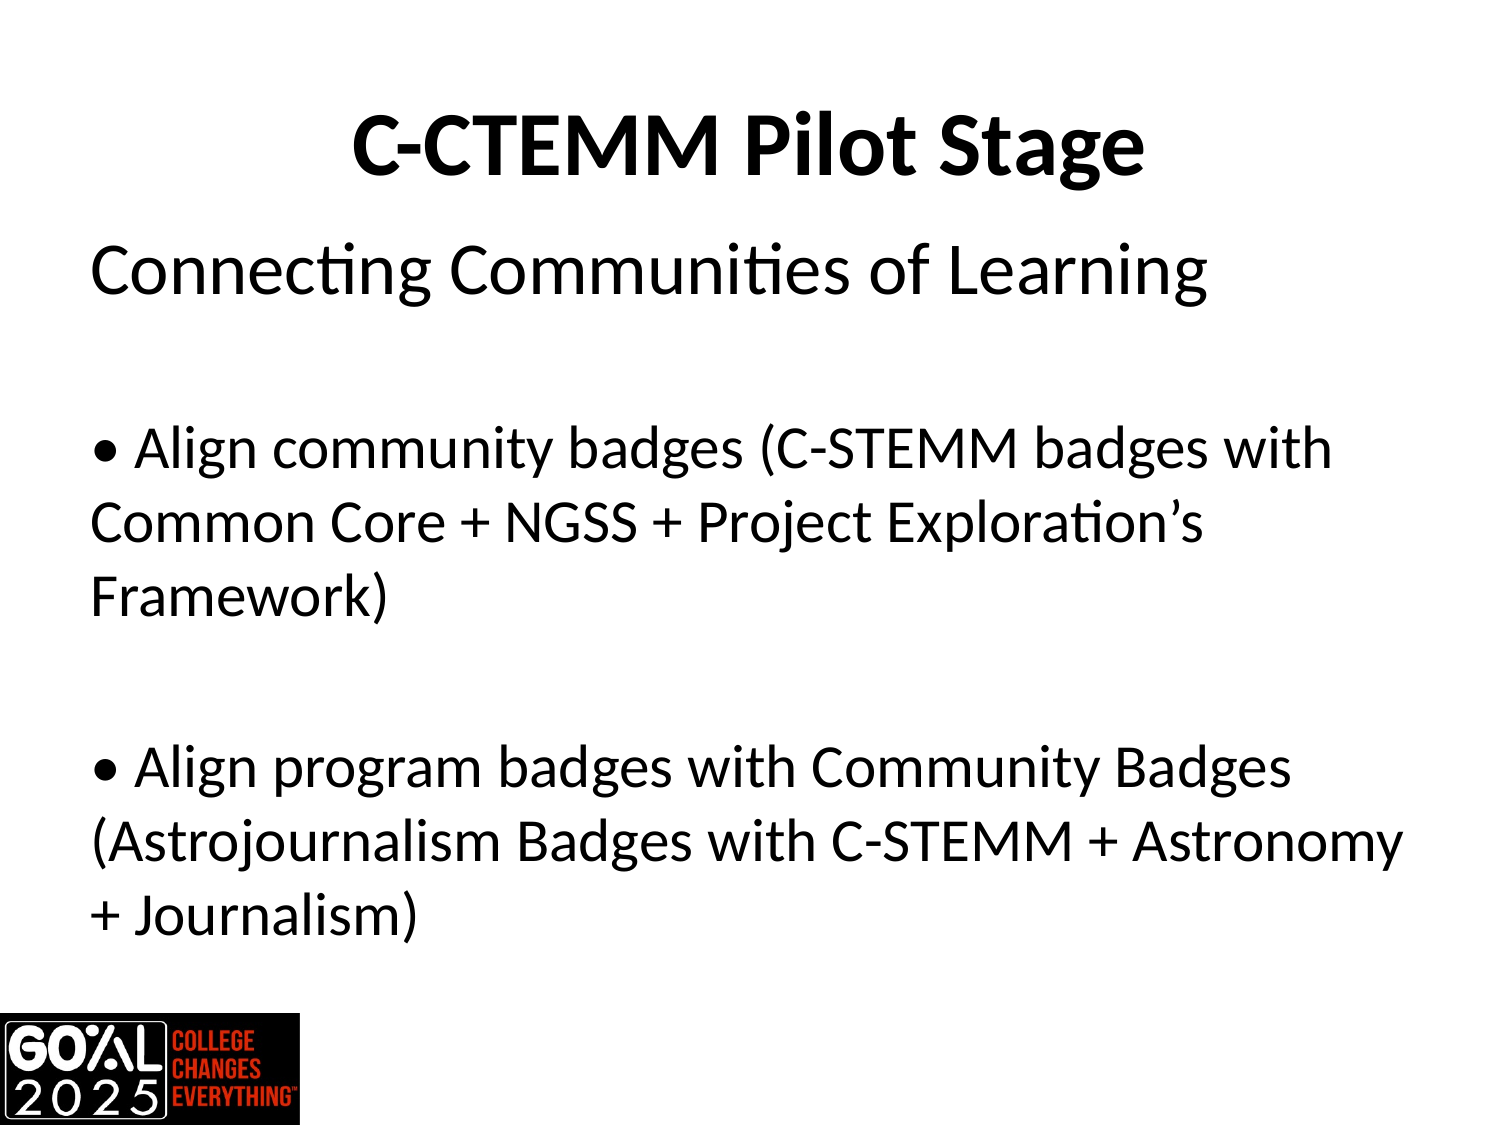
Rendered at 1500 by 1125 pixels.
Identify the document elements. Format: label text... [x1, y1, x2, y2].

list Connecting Communities of Learning • Align community badges (C-STEMM badges with Common Core + NGSS + Project Exploration’s Framework) • Align program badges with Community Badges (Astrojournalism Badges with C-STEMM + Astronomy + Journalism) [75, 212, 1425, 955]
picture [0, 1013, 300, 1125]
title C-CTEMM Pilot Stage [75, 45, 1425, 212]
